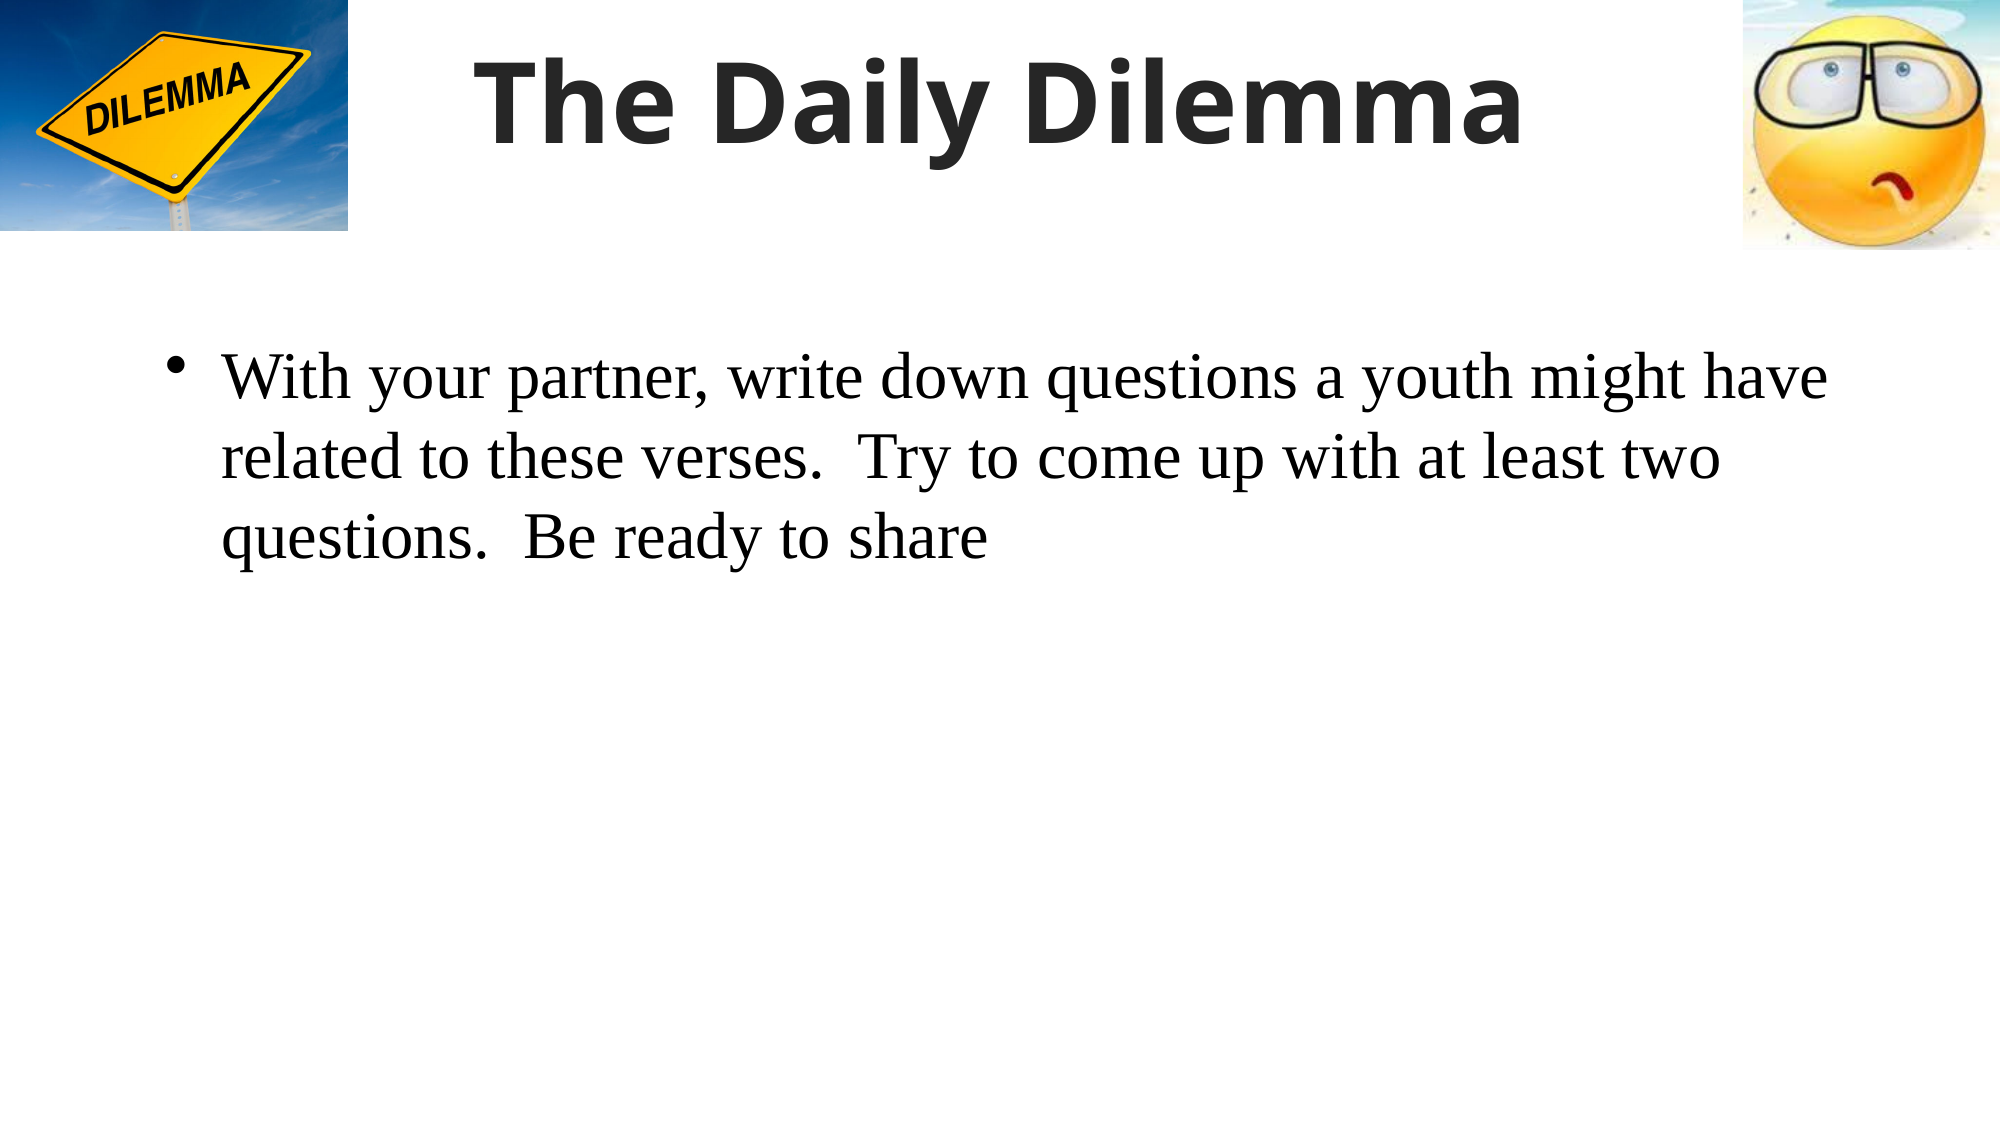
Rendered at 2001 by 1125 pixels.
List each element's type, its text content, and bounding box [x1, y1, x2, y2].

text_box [0, 0, 2000, 250]
list With your partner, write down questions a youth might have related to these verses. Try to come up with at least two questions. Be ready to share [150, 324, 1850, 1000]
